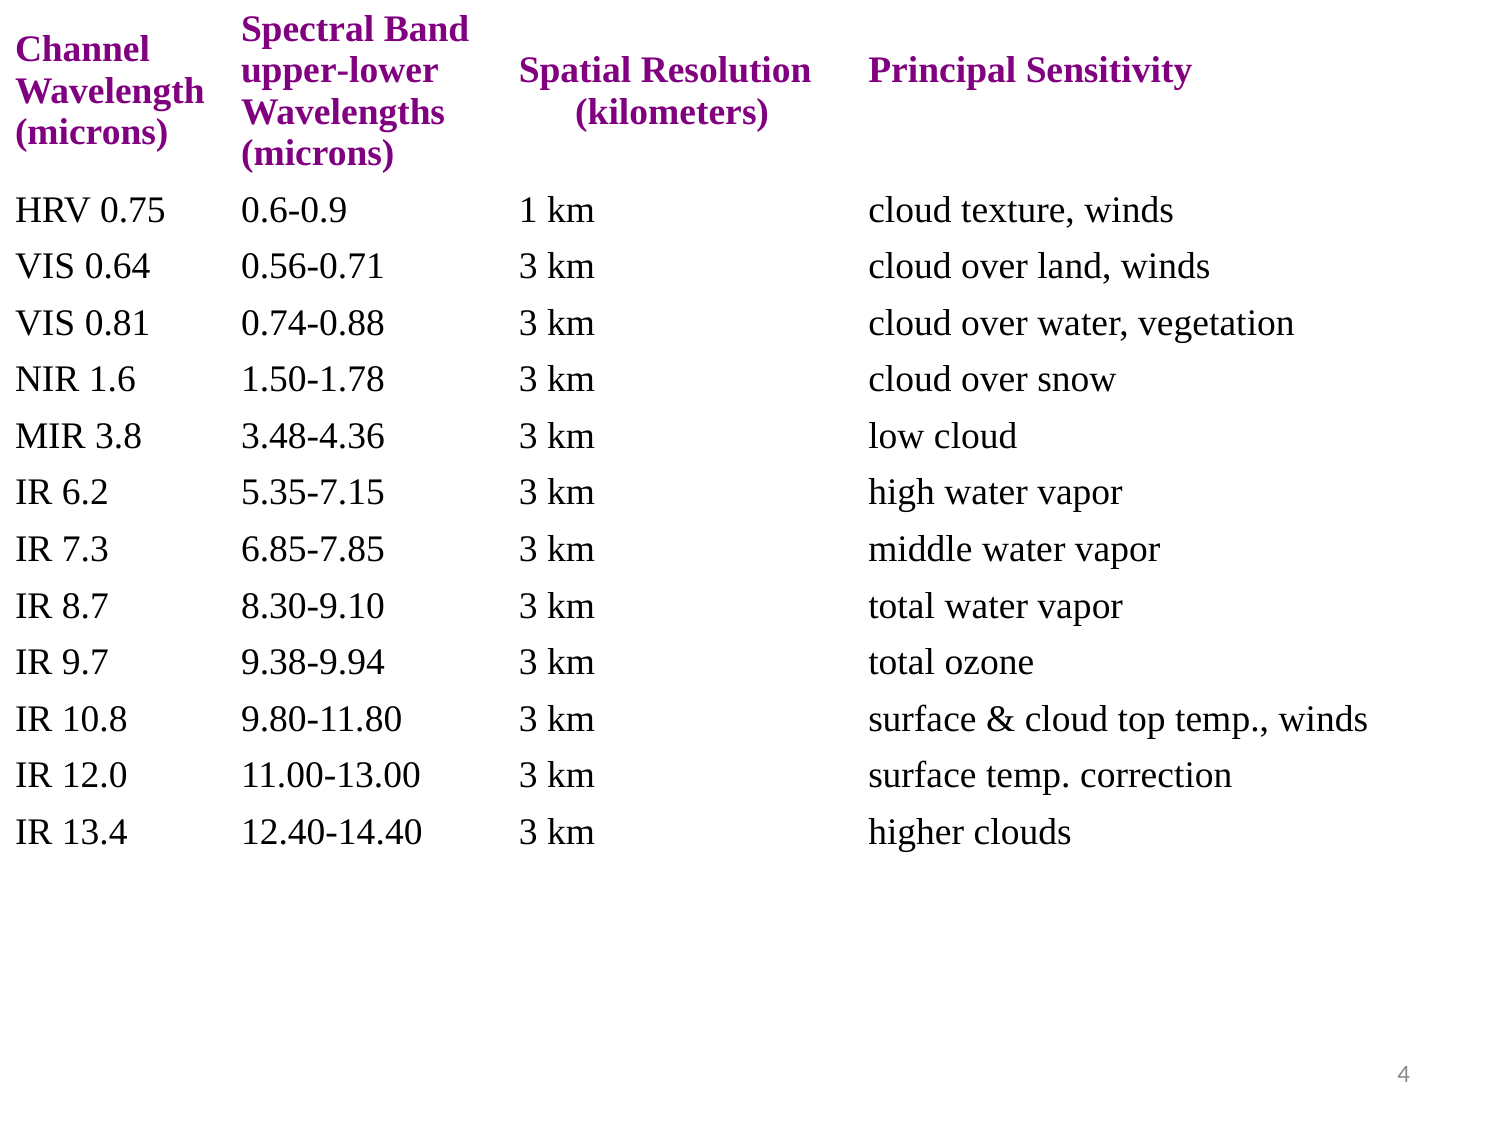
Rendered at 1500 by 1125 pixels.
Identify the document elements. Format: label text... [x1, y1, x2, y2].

table_cell 3 km [504, 747, 853, 803]
table_cell 9.38-9.94 [226, 634, 504, 690]
table_header Principal Sensitivity [853, 0, 1441, 181]
table_header Spatial Resolution (kilometers) [504, 0, 853, 181]
table_cell IR 10.8 [0, 690, 226, 747]
table_cell IR 6.2 [0, 464, 226, 521]
table_cell 1.50-1.78 [226, 351, 504, 407]
table_cell 5.35-7.15 [226, 464, 504, 521]
table_cell cloud over water, vegetation [853, 294, 1441, 351]
table_cell 6.85-7.85 [226, 521, 504, 577]
table_cell IR 9.7 [0, 634, 226, 690]
table_cell cloud texture, winds [853, 181, 1441, 238]
table_cell 3 km [504, 238, 853, 294]
table_cell IR 8.7 [0, 577, 226, 634]
table_cell 3 km [504, 577, 853, 634]
table_cell cloud over land, winds [853, 238, 1441, 294]
table_cell 1 km [504, 181, 853, 238]
table_header Channel Wavelength (microns) [0, 0, 226, 181]
table_header Spectral Band upper-lower Wavelengths (microns) [226, 0, 504, 181]
table_cell 3 km [504, 294, 853, 351]
table_cell 3 km [504, 803, 853, 860]
table_cell 9.80-11.80 [226, 690, 504, 747]
table_cell 11.00-13.00 [226, 747, 504, 803]
table_cell MIR 3.8 [0, 407, 226, 464]
table_cell total water vapor [853, 577, 1441, 634]
table_cell 0.56-0.71 [226, 238, 504, 294]
table_cell middle water vapor [853, 521, 1441, 577]
table_cell VIS 0.81 [0, 294, 226, 351]
table_cell 0.6-0.9 [226, 181, 504, 238]
table_cell 3 km [504, 464, 853, 521]
table_cell 3 km [504, 634, 853, 690]
table_cell VIS 0.64 [0, 238, 226, 294]
table_cell IR 13.4 [0, 803, 226, 860]
table_cell total ozone [853, 634, 1441, 690]
table_cell 3 km [504, 690, 853, 747]
table_cell 12.40-14.40 [226, 803, 504, 860]
table_cell low cloud [853, 407, 1441, 464]
table_cell IR 7.3 [0, 521, 226, 577]
table_cell 8.30-9.10 [226, 577, 504, 634]
table_cell 3 km [504, 407, 853, 464]
table_cell 0.74-0.88 [226, 294, 504, 351]
table_cell 3.48-4.36 [226, 407, 504, 464]
table_cell 3 km [504, 351, 853, 407]
table_cell cloud over snow [853, 351, 1441, 407]
table_cell NIR 1.6 [0, 351, 226, 407]
table_cell surface temp. correction [853, 747, 1441, 803]
table_cell IR 12.0 [0, 747, 226, 803]
table_cell 3 km [504, 521, 853, 577]
slide_number 4 [1074, 1042, 1425, 1103]
table_cell higher clouds [853, 803, 1441, 860]
table_cell high water vapor [853, 464, 1441, 521]
table_cell HRV 0.75 [0, 181, 226, 238]
table_cell surface & cloud top temp., winds [853, 690, 1441, 747]
